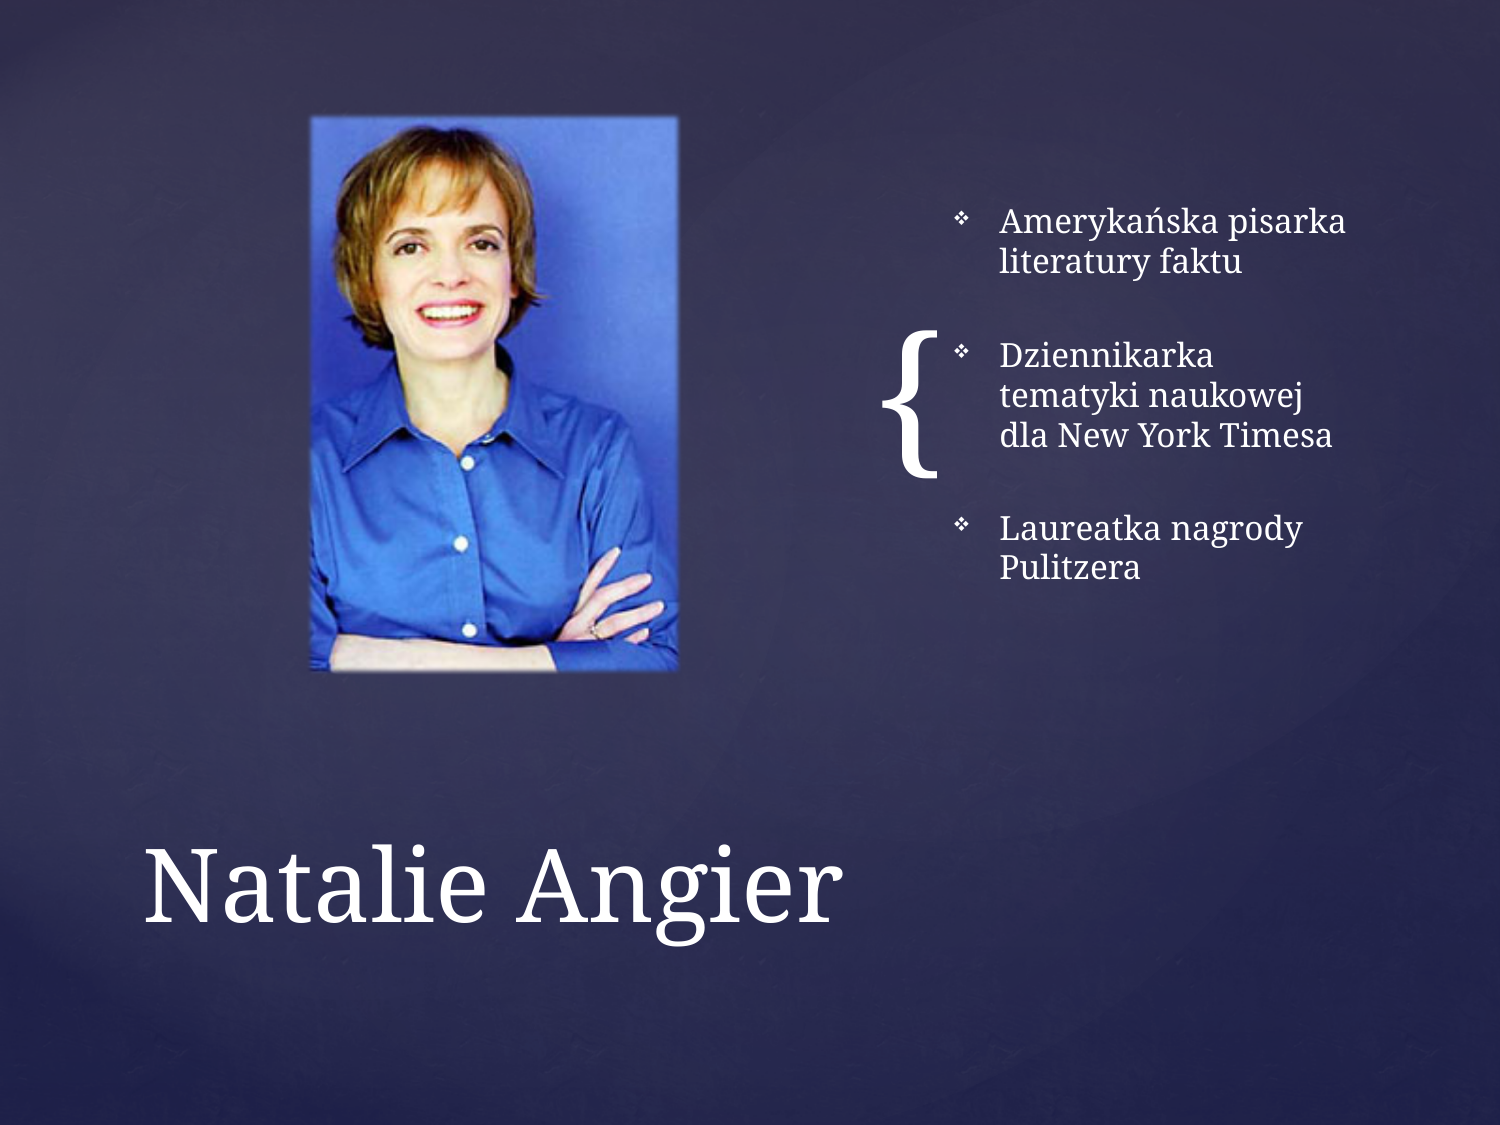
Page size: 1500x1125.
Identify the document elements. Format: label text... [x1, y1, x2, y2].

title Natalie Angier [127, 800, 1365, 950]
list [305, 111, 682, 676]
list Amerykańska pisarka literatury faktu Dziennikarka tematyki naukowej dla New York Timesa Laureatka nagrody Pulitzera [937, 112, 1363, 675]
